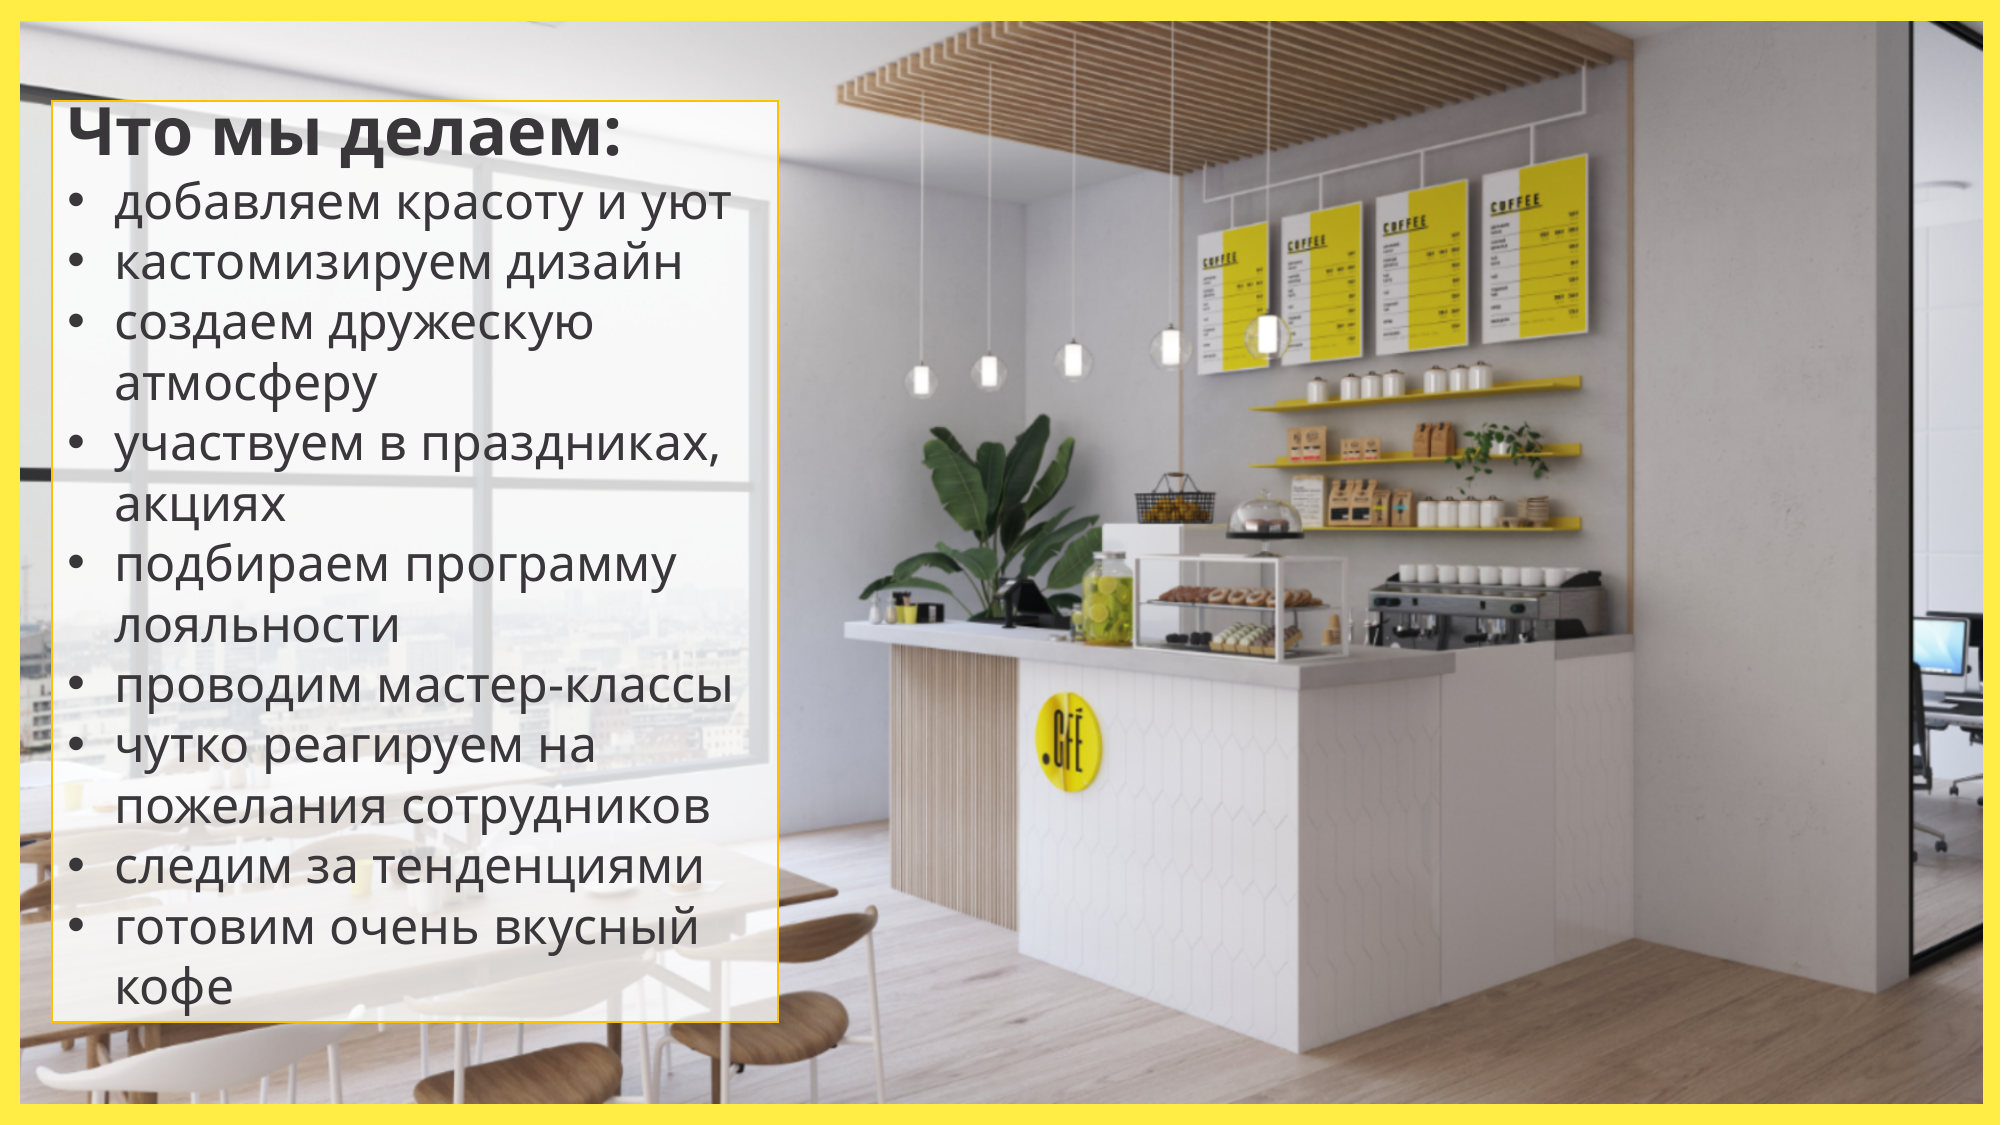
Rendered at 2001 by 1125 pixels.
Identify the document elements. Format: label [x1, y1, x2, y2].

list [20, 21, 1983, 1104]
text_box [0, 0, 2000, 1125]
